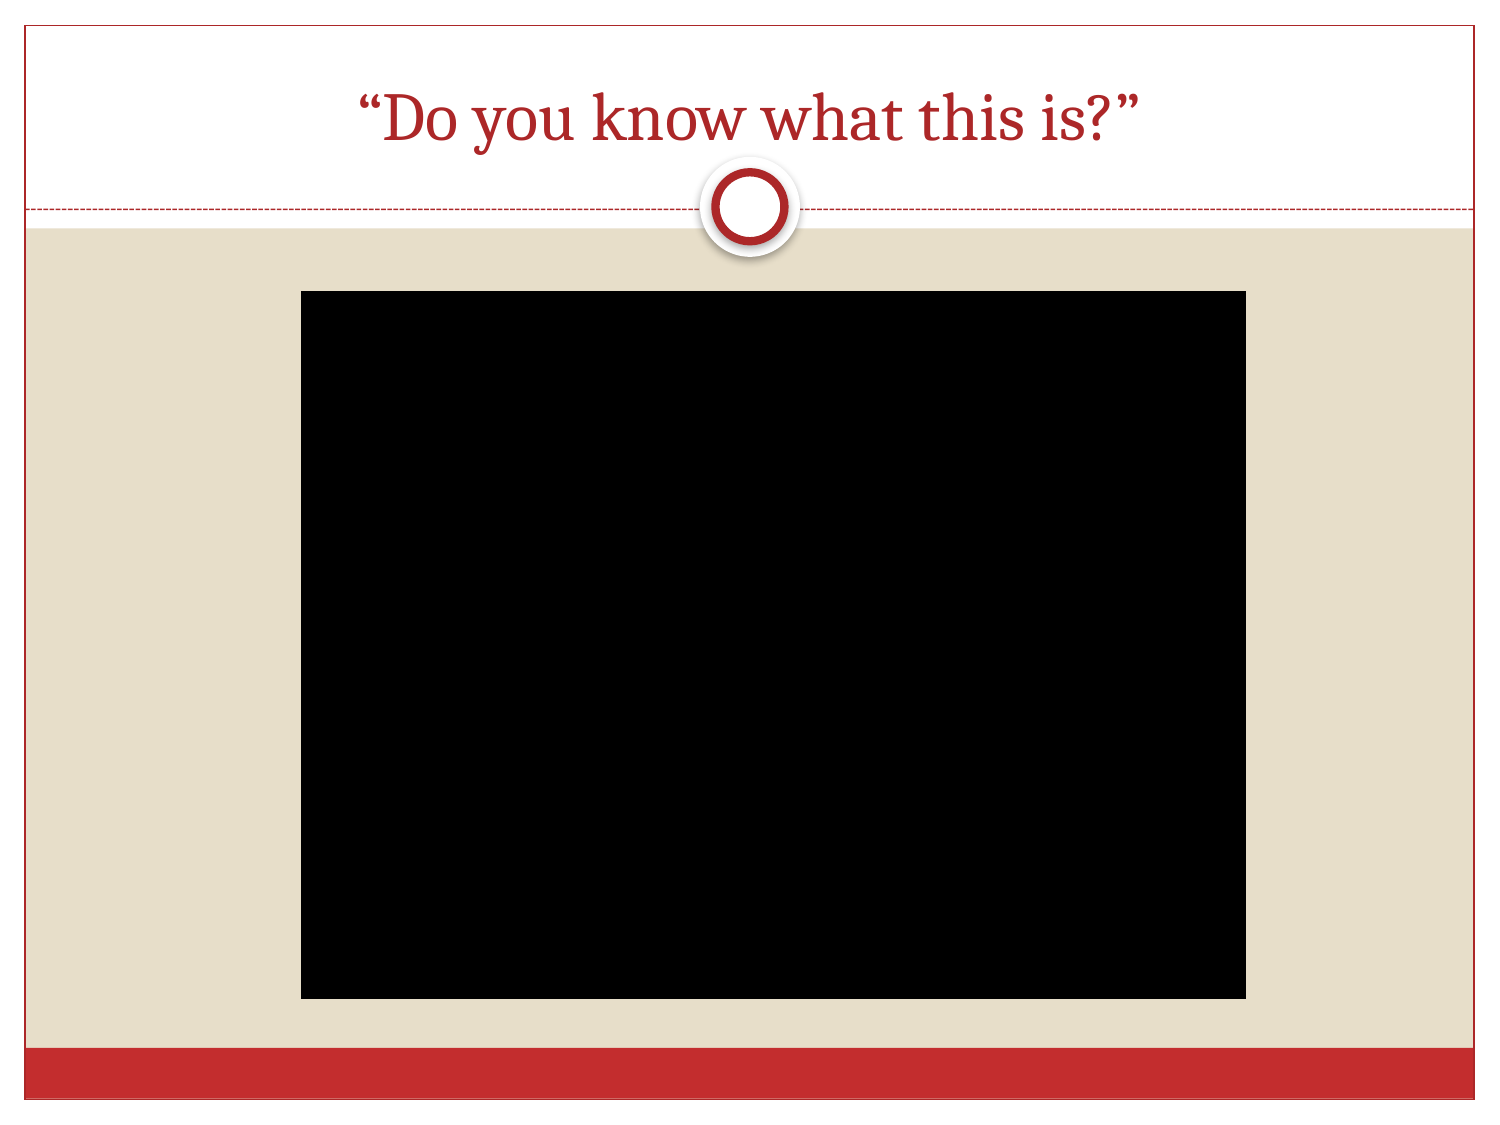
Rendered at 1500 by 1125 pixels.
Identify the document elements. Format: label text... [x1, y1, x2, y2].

title “Do you know what this is?” [49, 37, 1450, 162]
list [300, 290, 1247, 1000]
